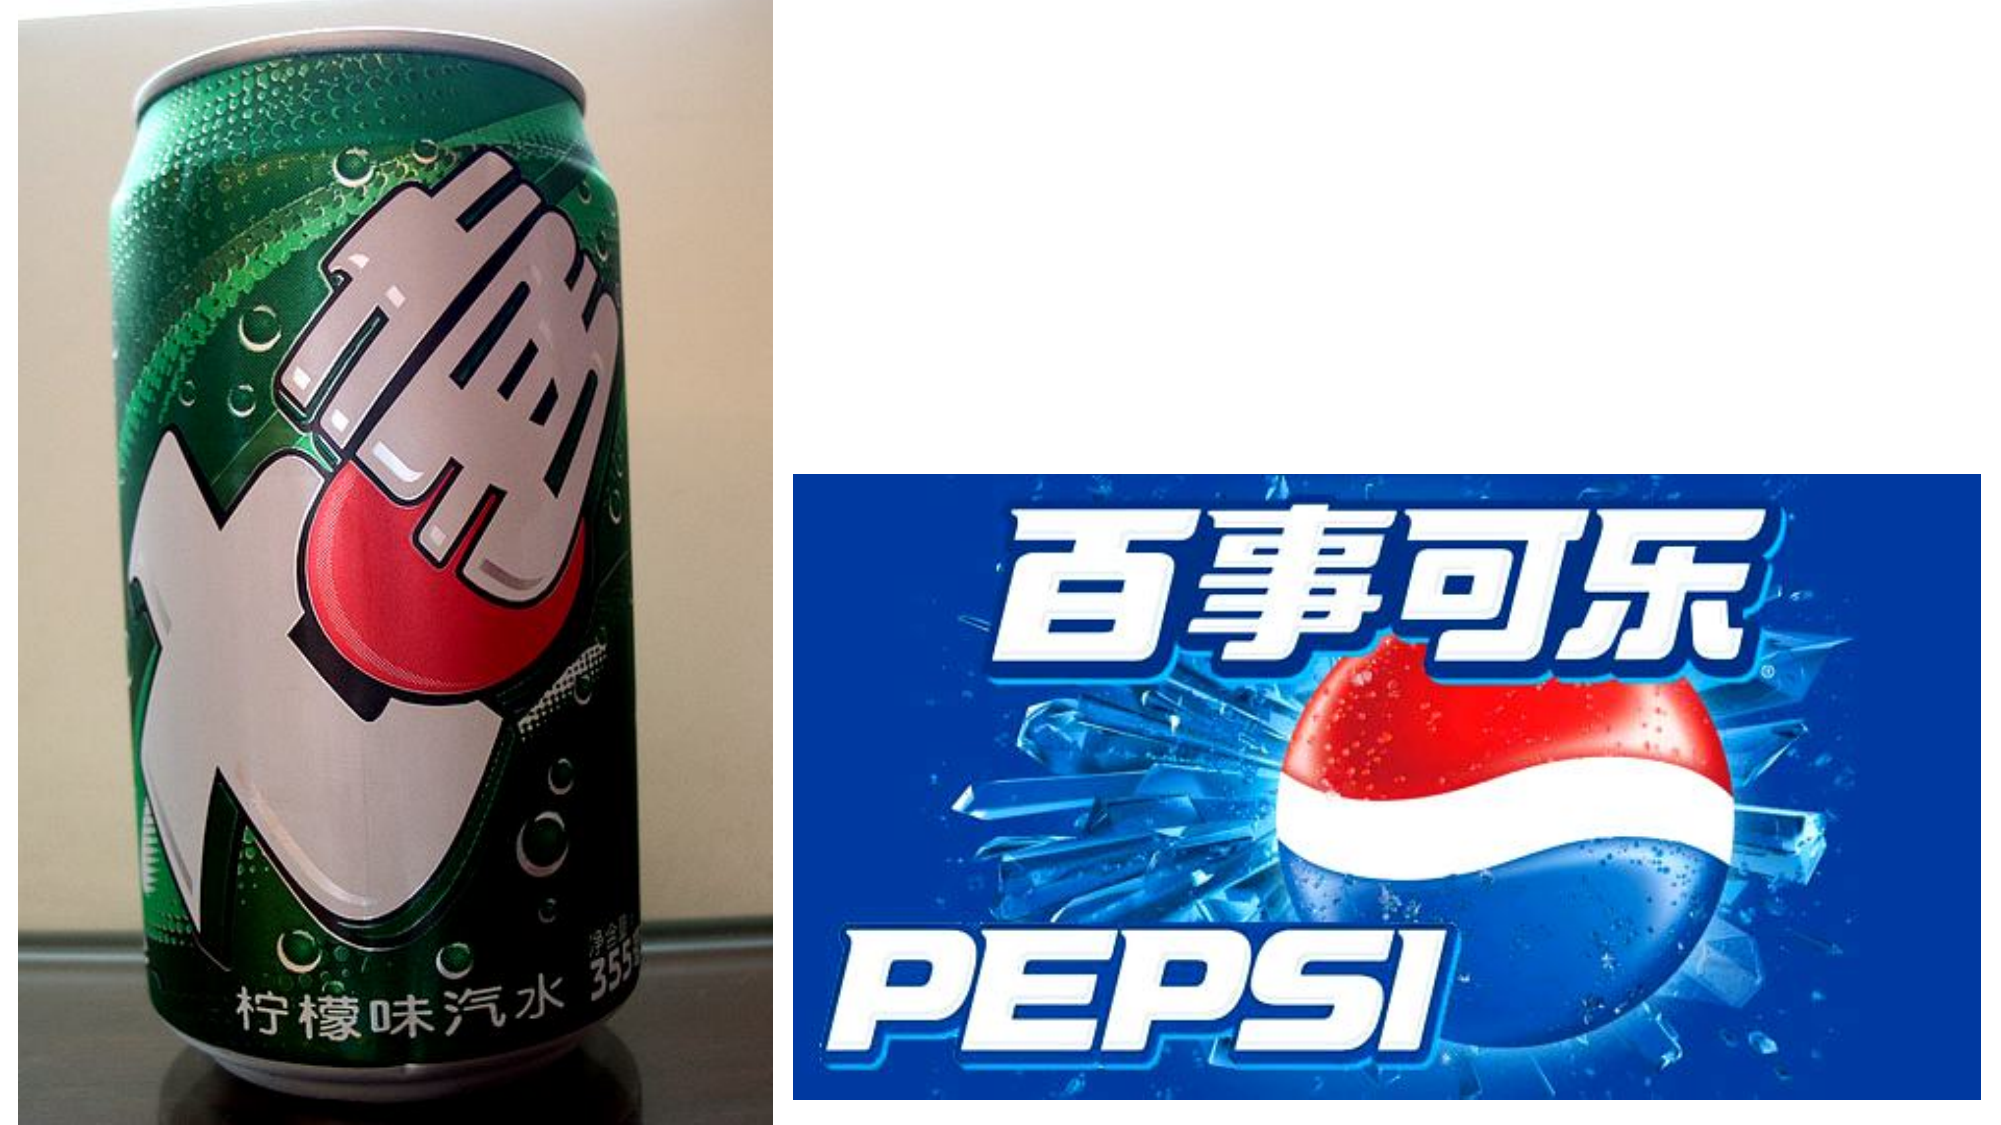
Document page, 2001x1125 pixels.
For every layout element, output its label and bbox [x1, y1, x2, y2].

picture [18, 0, 773, 1125]
picture [793, 474, 1981, 1100]
